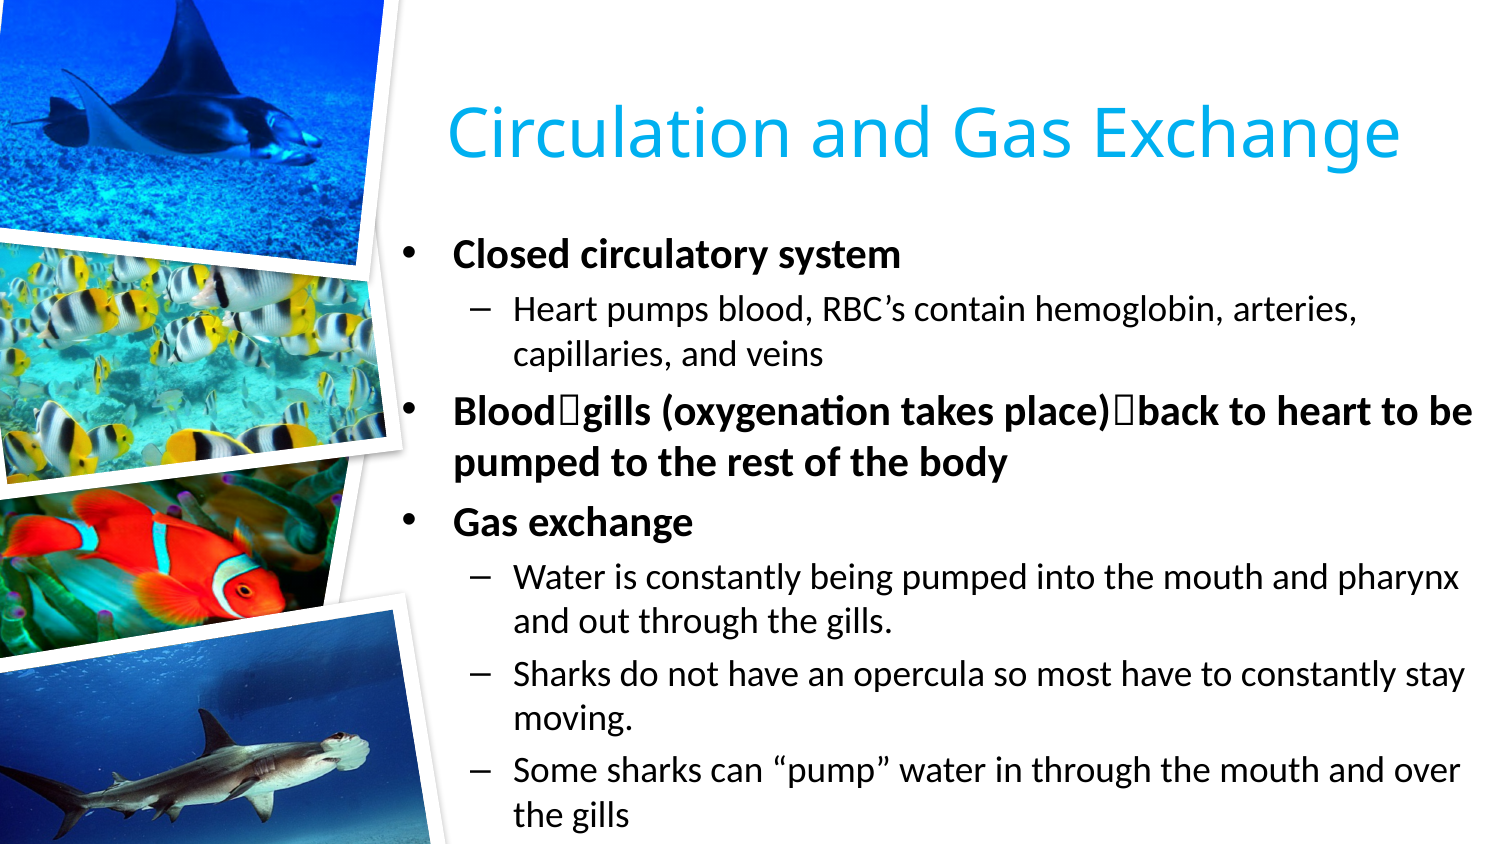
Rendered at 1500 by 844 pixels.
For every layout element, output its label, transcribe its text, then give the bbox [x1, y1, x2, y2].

list Closed circulatory system Heart pumps blood, RBC’s contain hemoglobin, arteries, capillaries, and veins Bloodgills (oxygenation takes place)back to heart to be pumped to the rest of the body Gas exchange Water is constantly being pumped into the mouth and pharynx and out through the gills. Sharks do not have an opercula so most have to constantly stay moving. Some sharks can “pump” water in through the mouth and over the gills [426, 218, 1500, 844]
title Circulation and Gas Exchange [426, 59, 1463, 200]
picture [422, 796, 430, 844]
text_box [0, 0, 422, 844]
